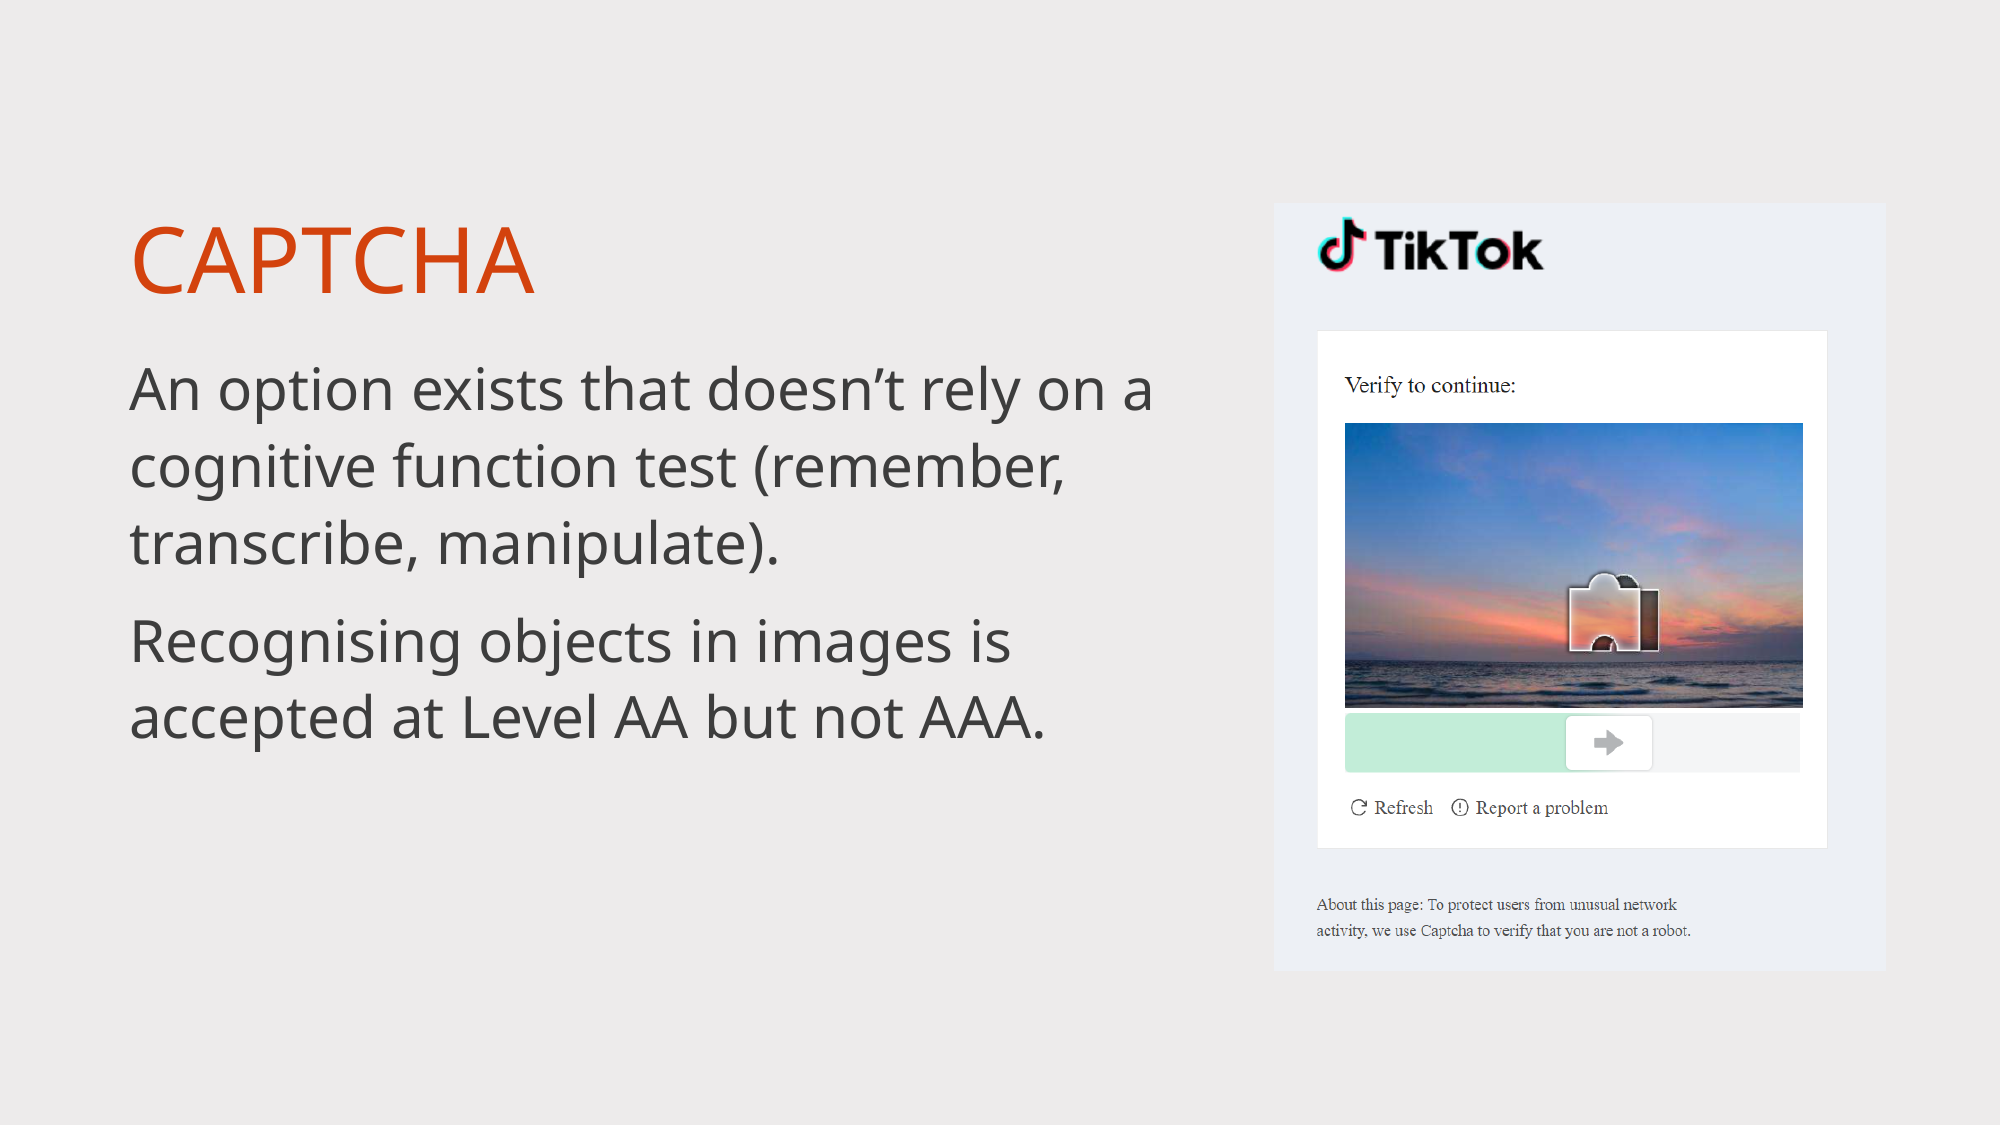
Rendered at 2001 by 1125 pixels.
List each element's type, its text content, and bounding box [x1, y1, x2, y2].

picture [1274, 203, 1886, 971]
title CAPTCHA [114, 86, 1237, 320]
list An option exists that doesn’t rely on a cognitive function test (remember, transcribe, manipulate). Recognising objects in images is accepted at Level AA but not AAA. [114, 338, 1237, 888]
